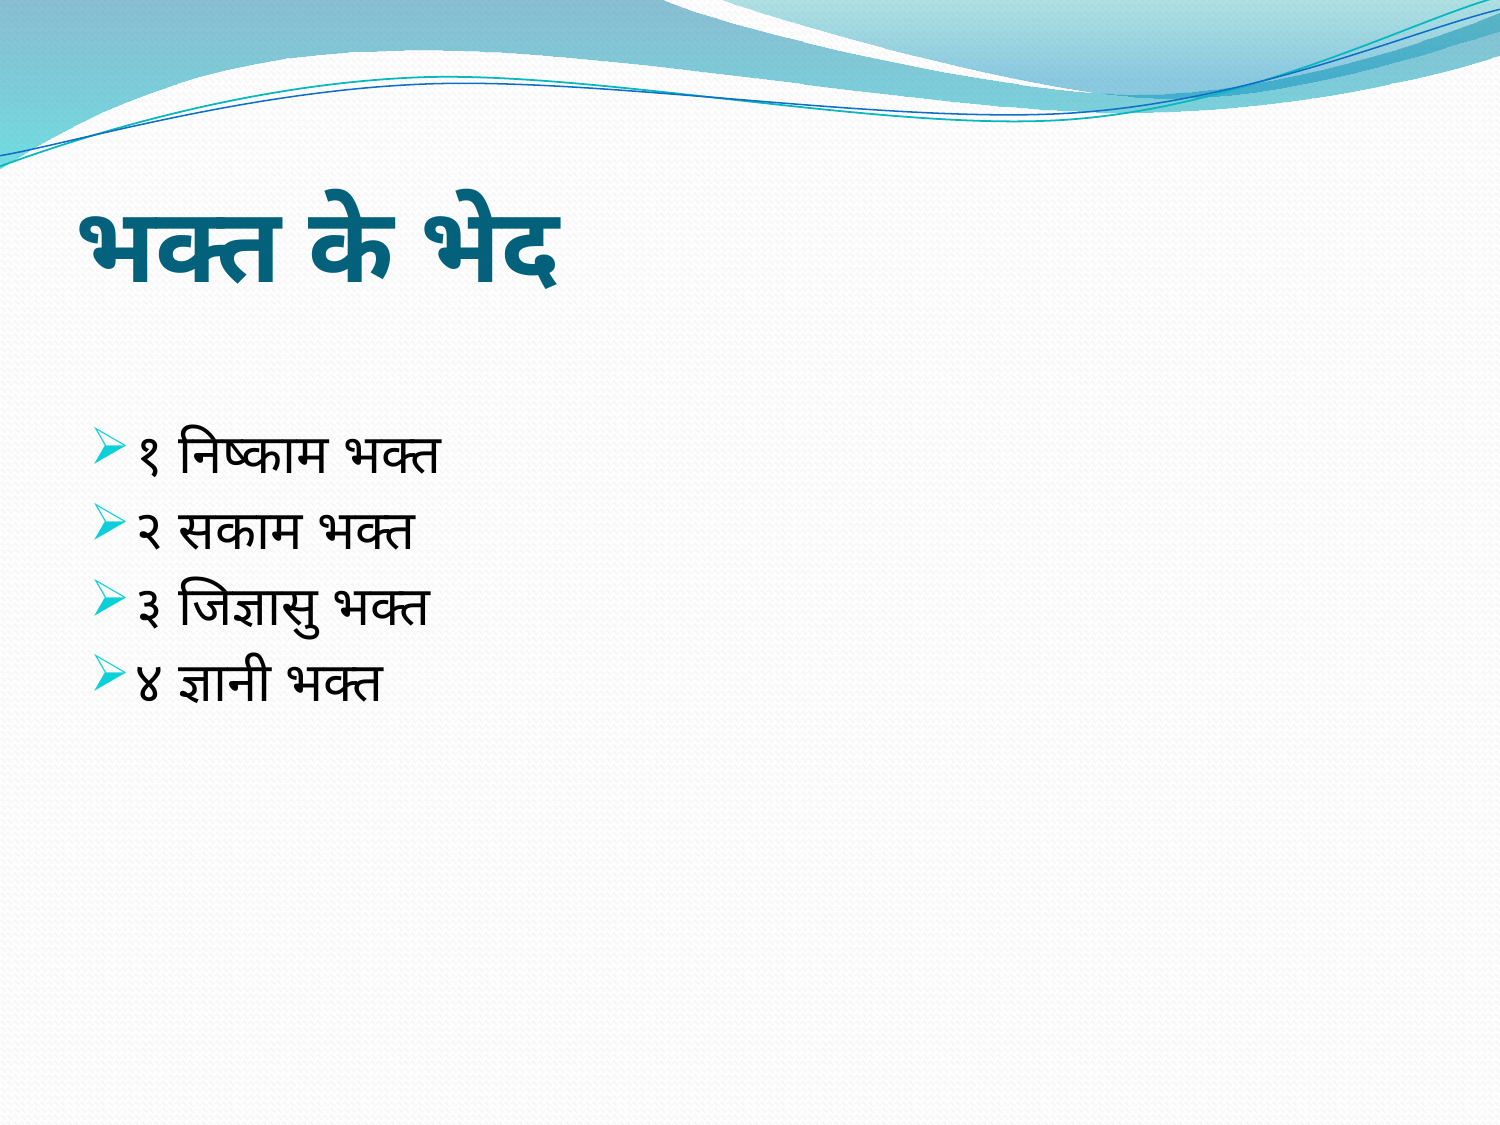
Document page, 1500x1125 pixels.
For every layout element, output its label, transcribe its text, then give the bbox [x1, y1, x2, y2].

list १ निष्काम भक्त २ सकाम भक्त ३ जिज्ञासु भक्त ४ ज्ञानी भक्त [75, 412, 1425, 1038]
title भक्त के भेद [75, 115, 1425, 303]
